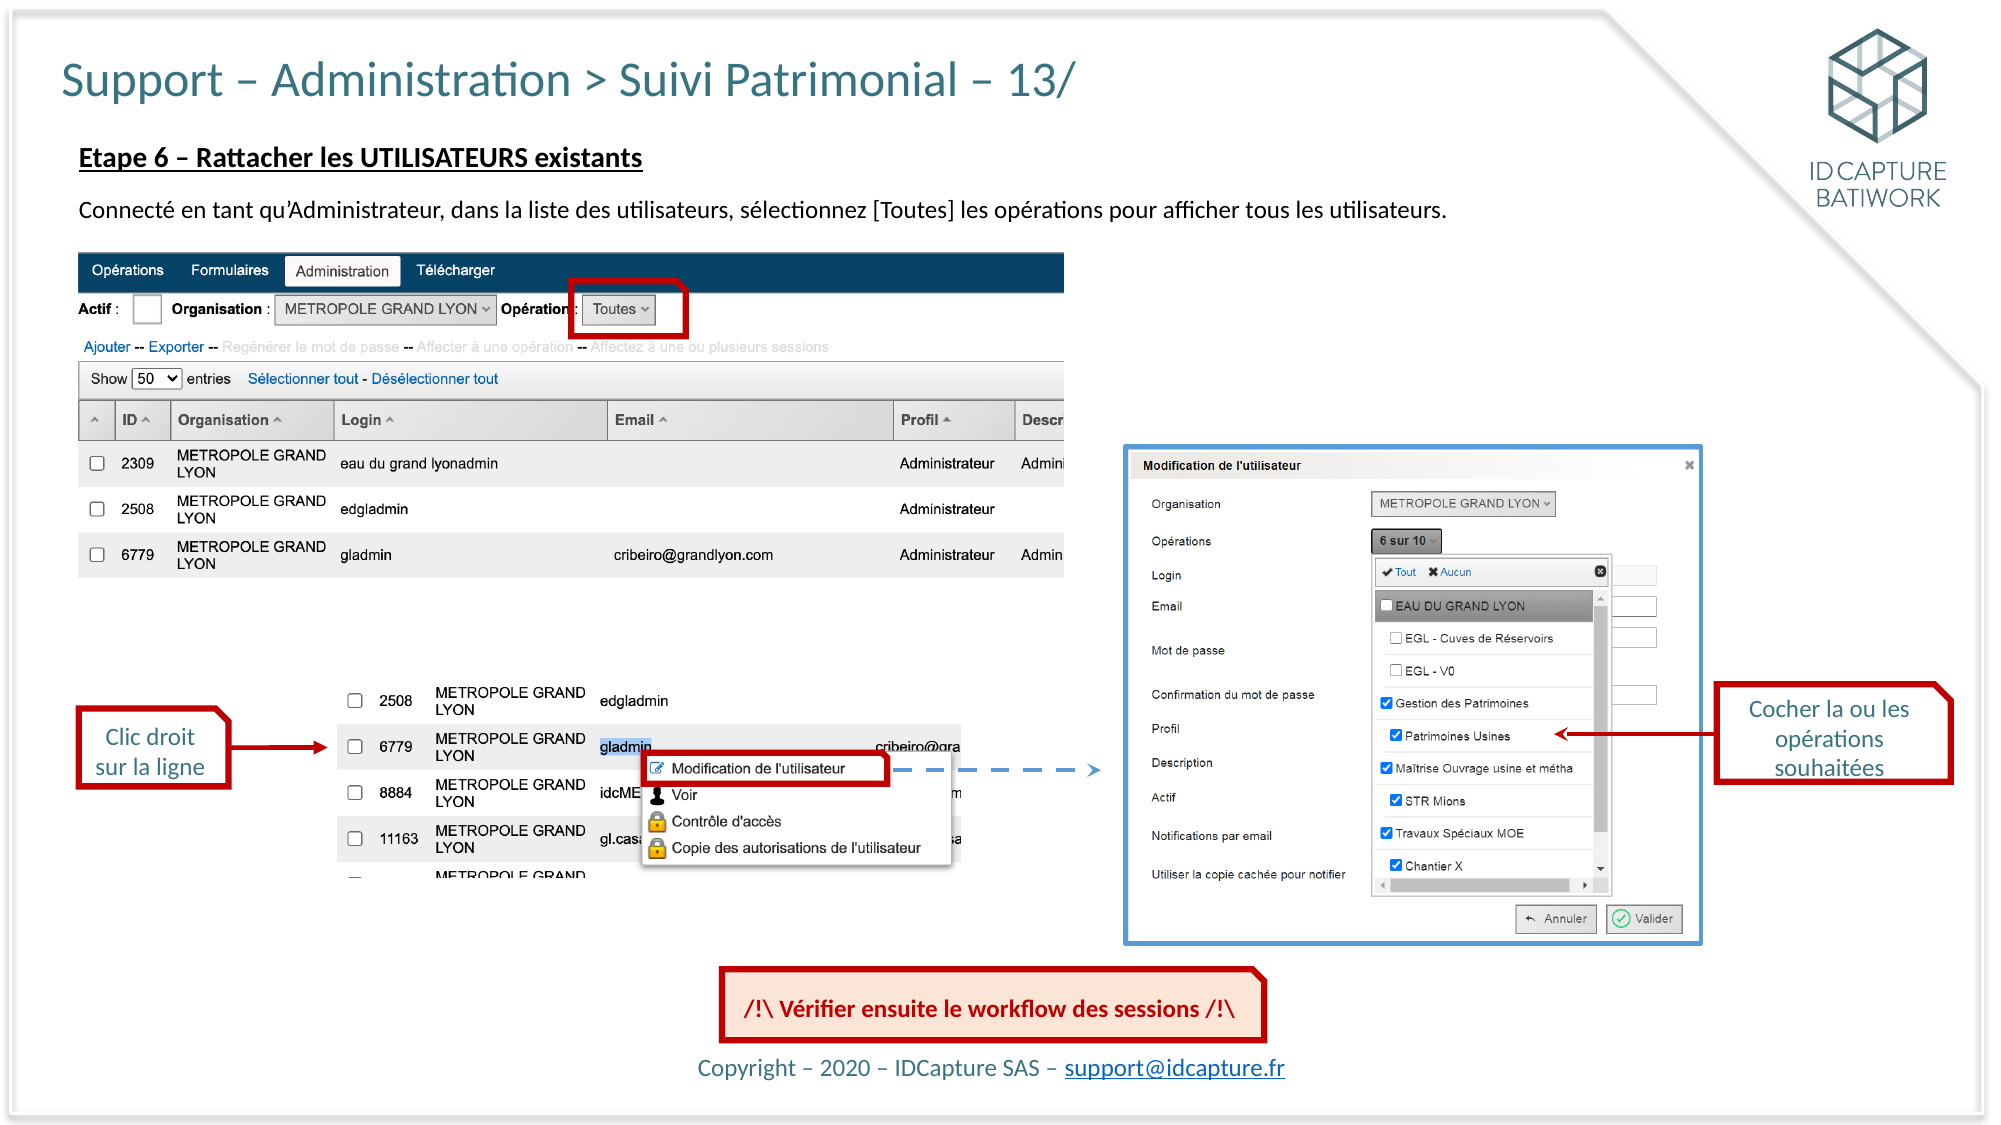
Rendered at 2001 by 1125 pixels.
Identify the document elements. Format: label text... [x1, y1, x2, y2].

text_box Support – Administration > Suivi Patrimonial – 13/ [46, 45, 1581, 142]
picture [78, 252, 1065, 578]
picture [1127, 448, 1699, 942]
text_box /!\ Vérifier ensuite le workflow des sessions /!\ [721, 969, 1265, 1041]
text_box Cocher la ou les opérations souhaitées [1716, 684, 1951, 782]
picture [1760, 0, 1998, 237]
text_box [8, 5, 1985, 1116]
table_header Copyright – 2020 – IDCapture SAS – support@idcapture.fr [47, 1051, 1936, 1089]
picture [337, 678, 961, 879]
text_box Clic droit sur la ligne [78, 708, 229, 787]
